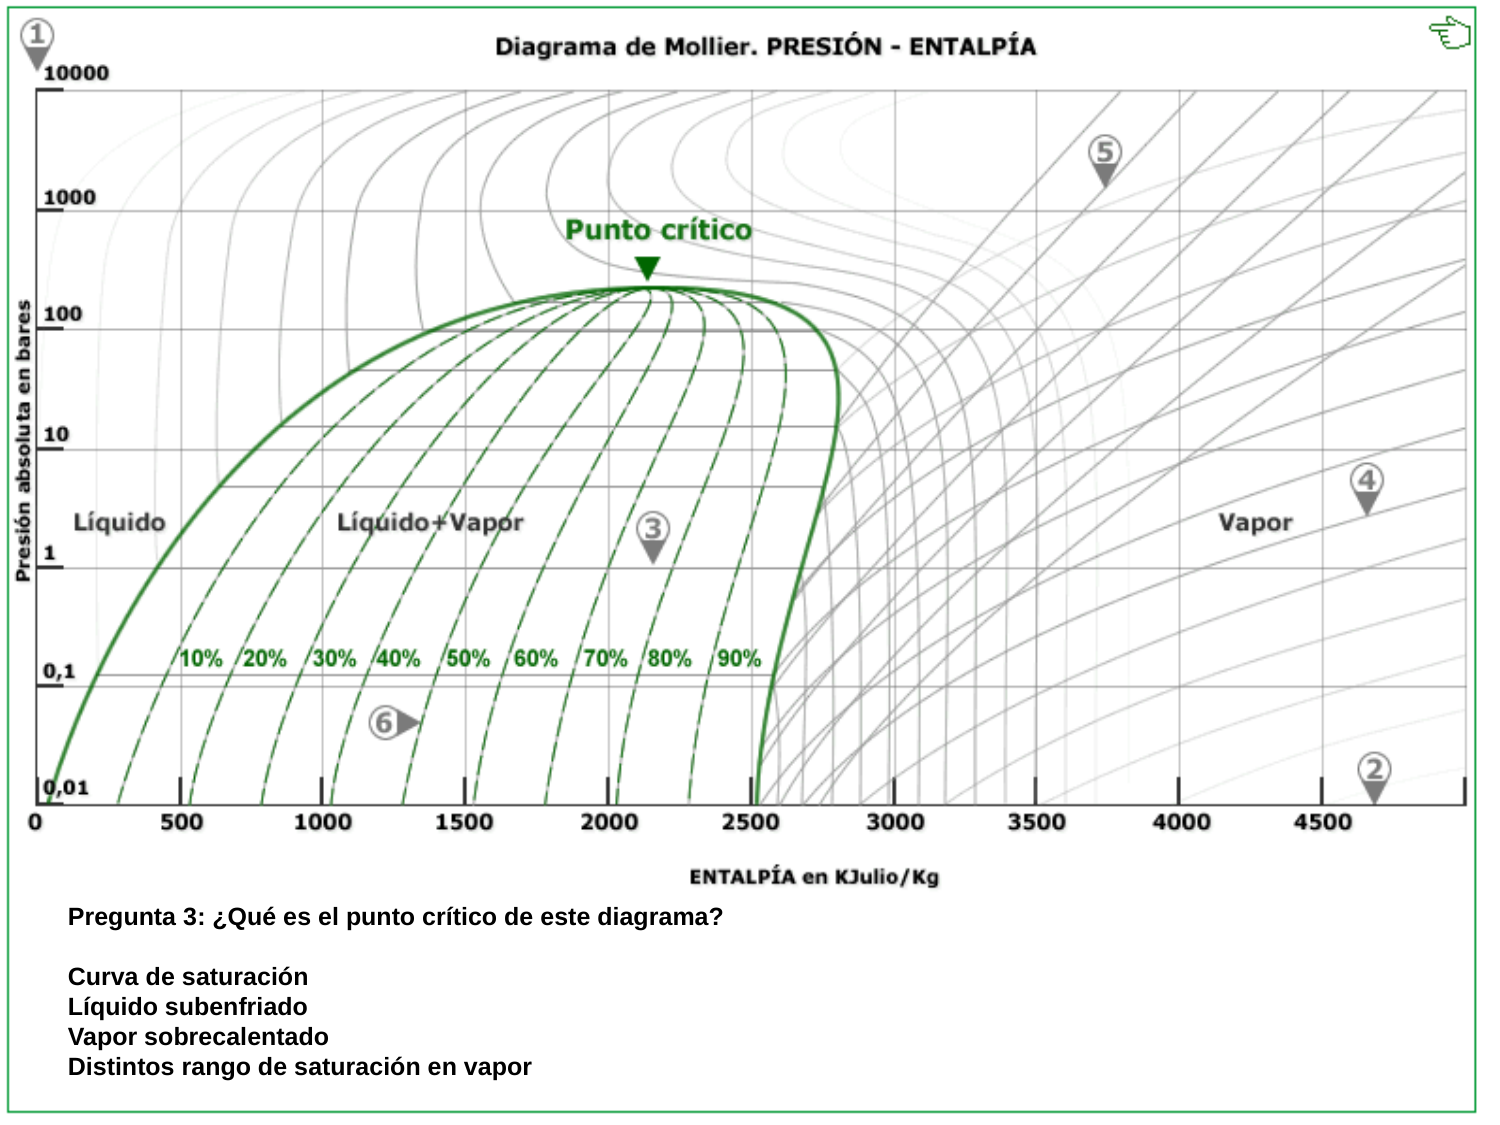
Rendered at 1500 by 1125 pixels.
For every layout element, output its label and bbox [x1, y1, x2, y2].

list [0, 0, 1488, 1125]
